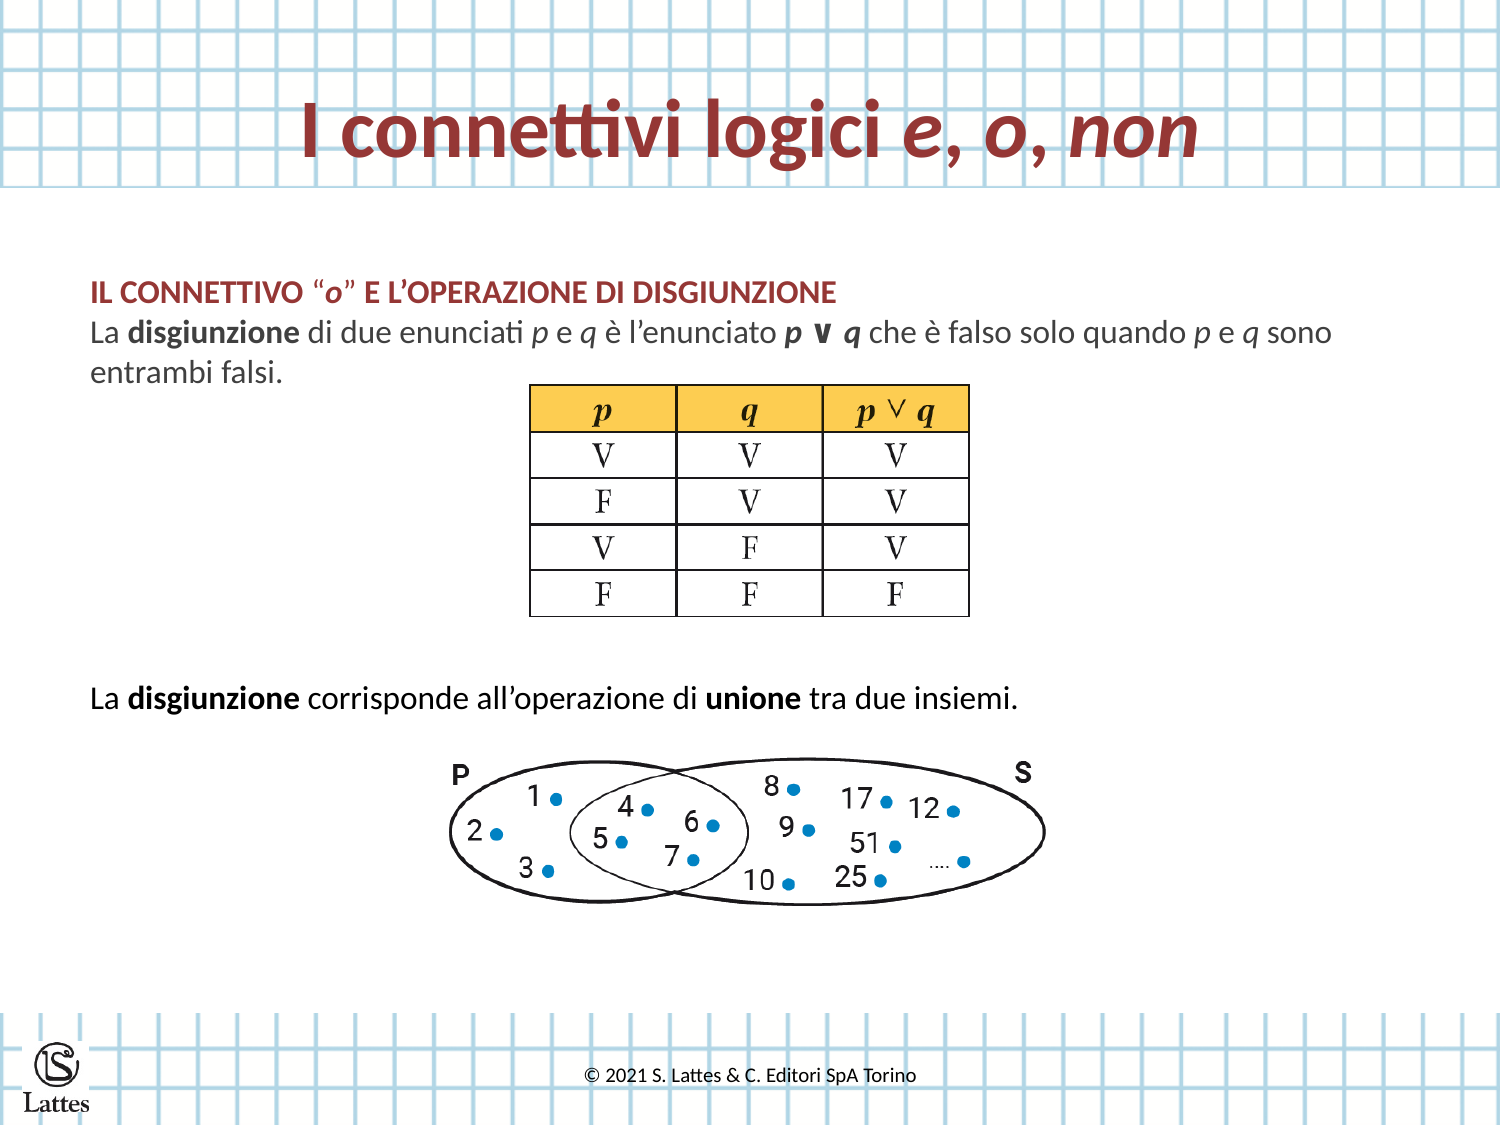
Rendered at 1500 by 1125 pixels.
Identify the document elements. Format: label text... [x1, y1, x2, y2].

picture [0, 1013, 1500, 1125]
picture [0, 0, 1500, 188]
title I connettivi logici e, o, non [75, 30, 1425, 219]
picture [525, 378, 975, 623]
list IL CONNETTIVO “o” E L’OPERAZIONE DI DISGIUNZIONE La disgiunzione di due enunciati p e q è l’enunciato p ∨ q che è falso solo quando p e q sono entrambi falsi. La disgiunzione corrisponde all’operazione di unione tra due insiemi. [75, 262, 1425, 1007]
picture [441, 744, 1059, 922]
